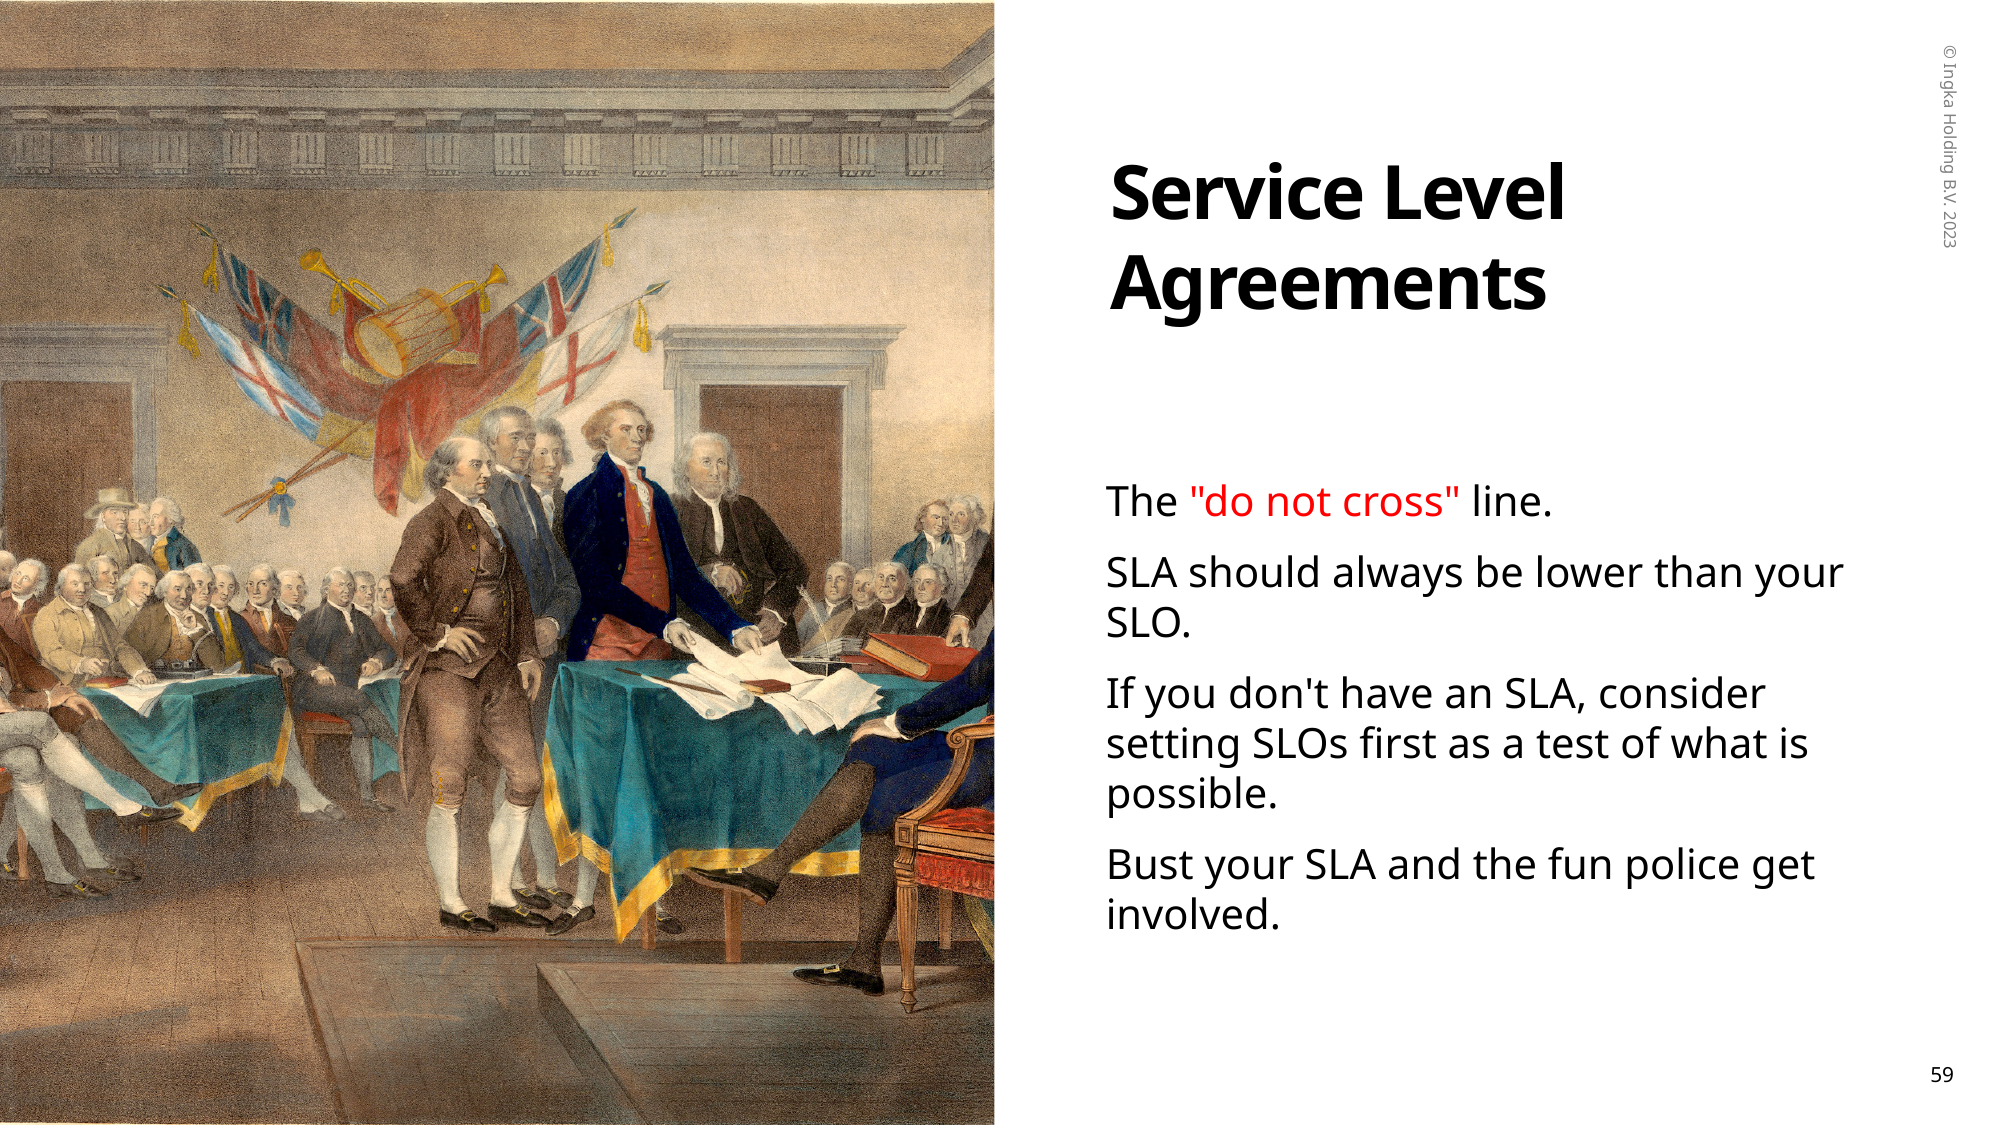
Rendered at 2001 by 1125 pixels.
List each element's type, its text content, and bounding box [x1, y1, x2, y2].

footer [995, 1046, 1000, 1095]
picture [0, 0, 995, 1125]
list The "do not cross" line. SLA should always be lower than your SLO. If you don't have an SLA, consider setting SLOs first as a test of what is possible. Bust your SLA and the fun police get involved. [1090, 467, 1883, 987]
title Service Level Agreements [1095, 137, 1887, 422]
